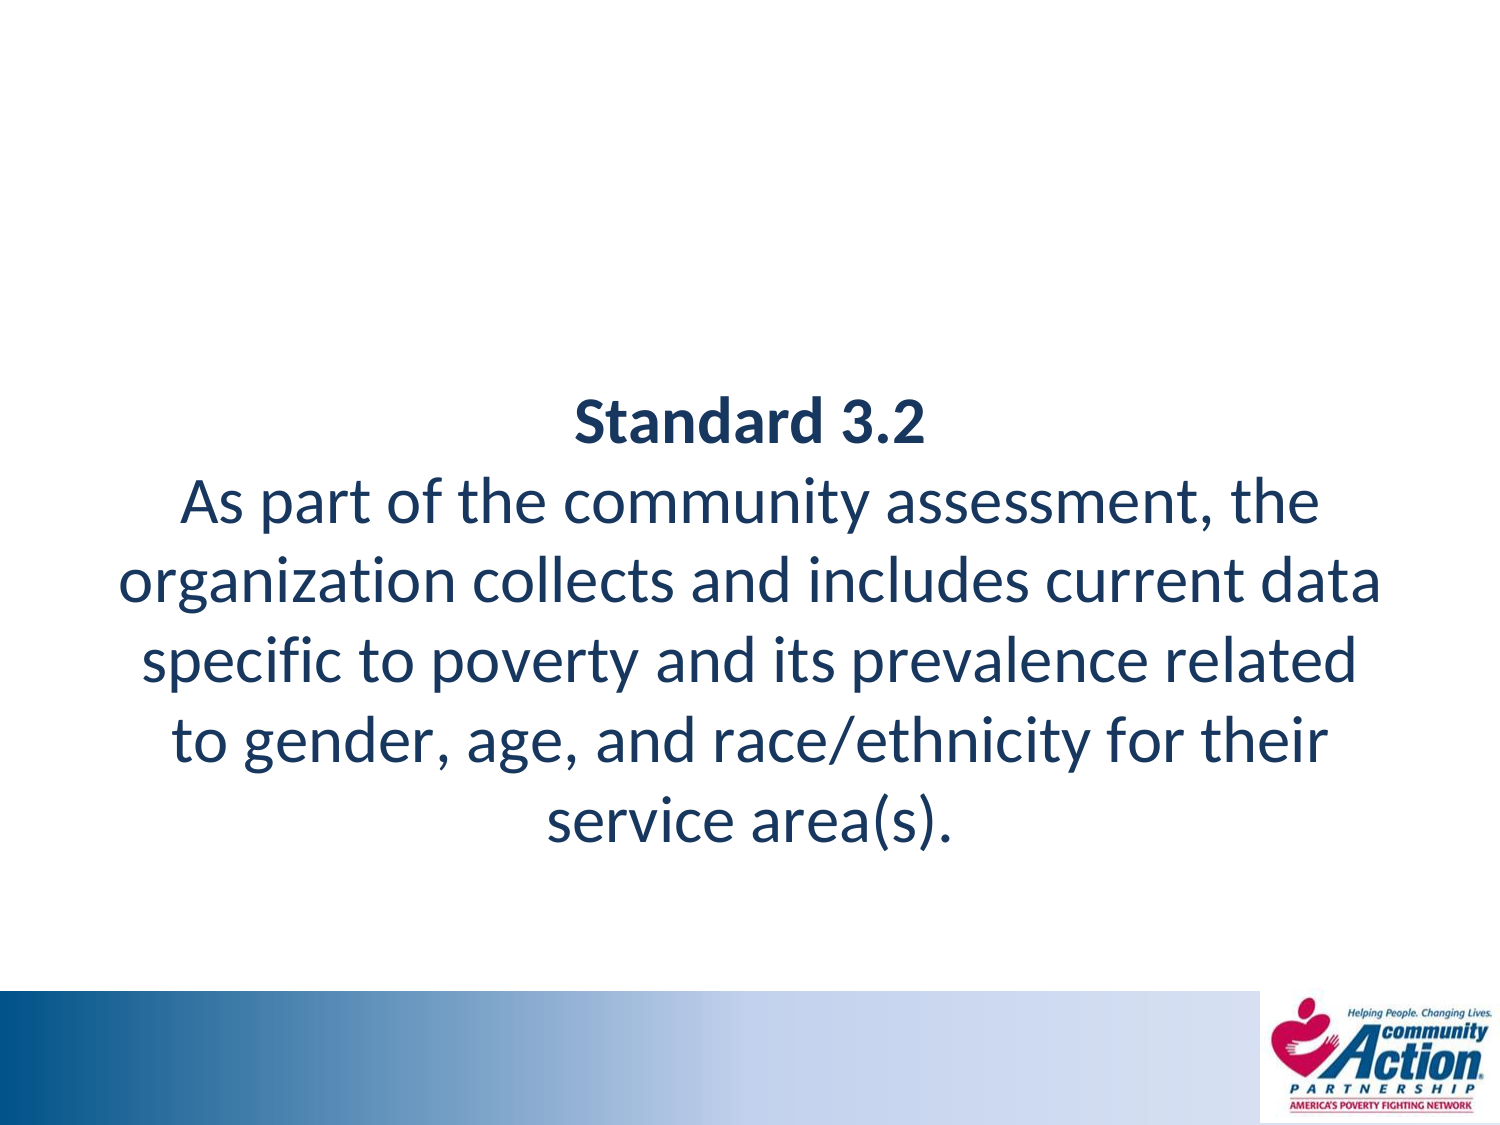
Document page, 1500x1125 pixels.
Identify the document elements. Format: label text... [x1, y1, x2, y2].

text_box Standard 3.2 As part of the community assessment, the organization collects and includes current data specific to poverty and its prevalence related to gender, age, and race/ethnicity for their service area(s). [105, 376, 1394, 857]
picture [0, 988, 1500, 1125]
